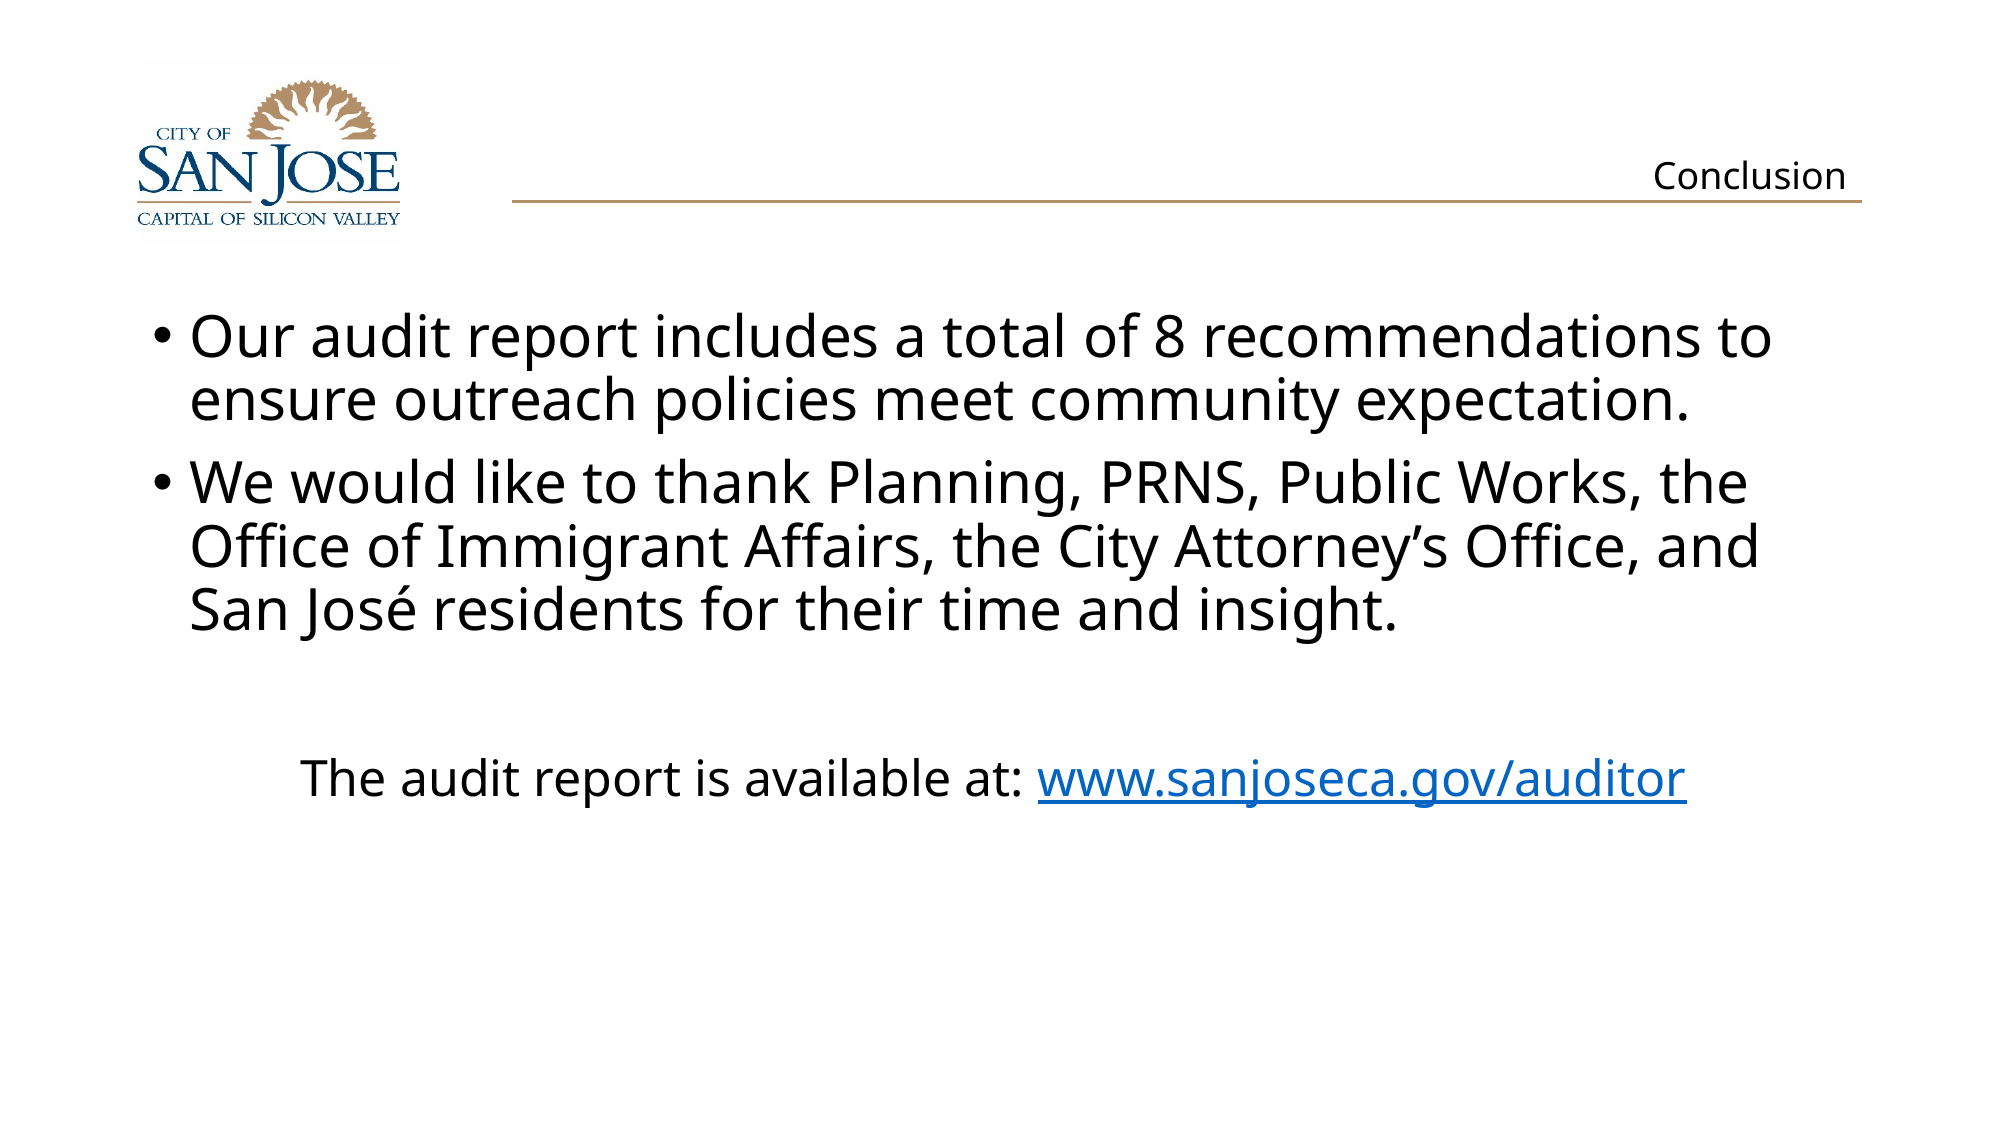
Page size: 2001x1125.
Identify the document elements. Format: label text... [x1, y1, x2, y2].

title Conclusion [512, 68, 1863, 286]
picture [137, 59, 400, 245]
list Our audit report includes a total of 8 recommendations to ensure outreach policies meet community expectation. We would like to thank Planning, PRNS, Public Works, the Office of Immigrant Affairs, the City Attorney’s Office, and San José residents for their time and insight. The audit report is available at: www.sanjoseca.gov/auditor [137, 299, 1863, 1014]
